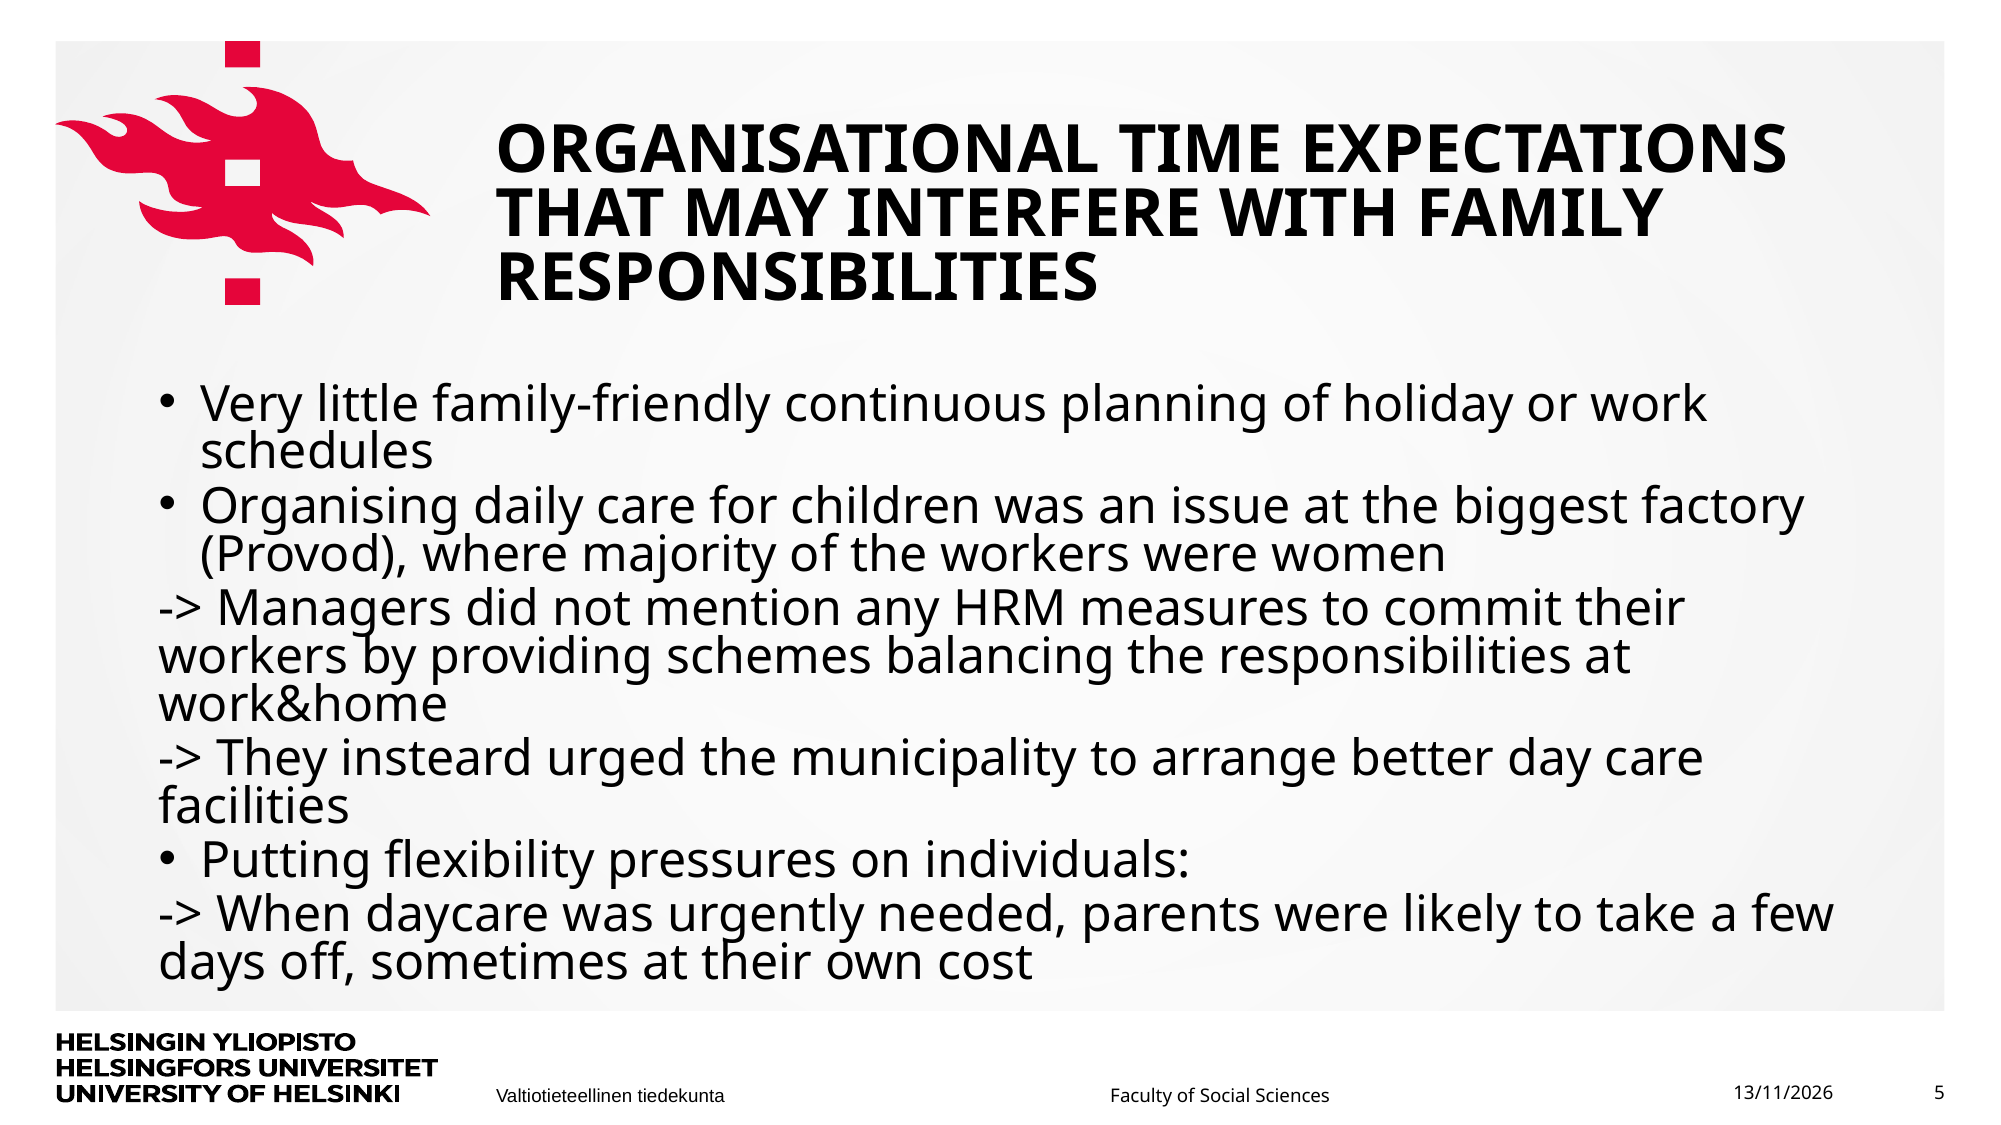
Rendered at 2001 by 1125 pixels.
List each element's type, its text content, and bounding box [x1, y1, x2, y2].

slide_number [1683, 1010, 1833, 1106]
picture [55, 41, 1945, 1011]
list Very little family-friendly continuous planning of holiday or work schedules Organising daily care for children was an issue at the biggest factory (Provod), where majority of the workers were women -> Managers did not mention any HRM measures to commit their workers by providing schemes balancing the responsibilities at work&home -> They insteard urged the municipality to arrange better day care facilities Putting flexibility pressures on individuals: -> When daycare was urgently needed, parents were likely to take a few days off, sometimes at their own cost [128, 374, 1890, 829]
footer Faculty of Social Sciences [1110, 1011, 1725, 1107]
picture [226, 160, 260, 186]
slide_number 5 [1833, 1010, 1945, 1106]
title Organisational time expectations that may interfere with family responsibilities [479, 113, 1930, 319]
